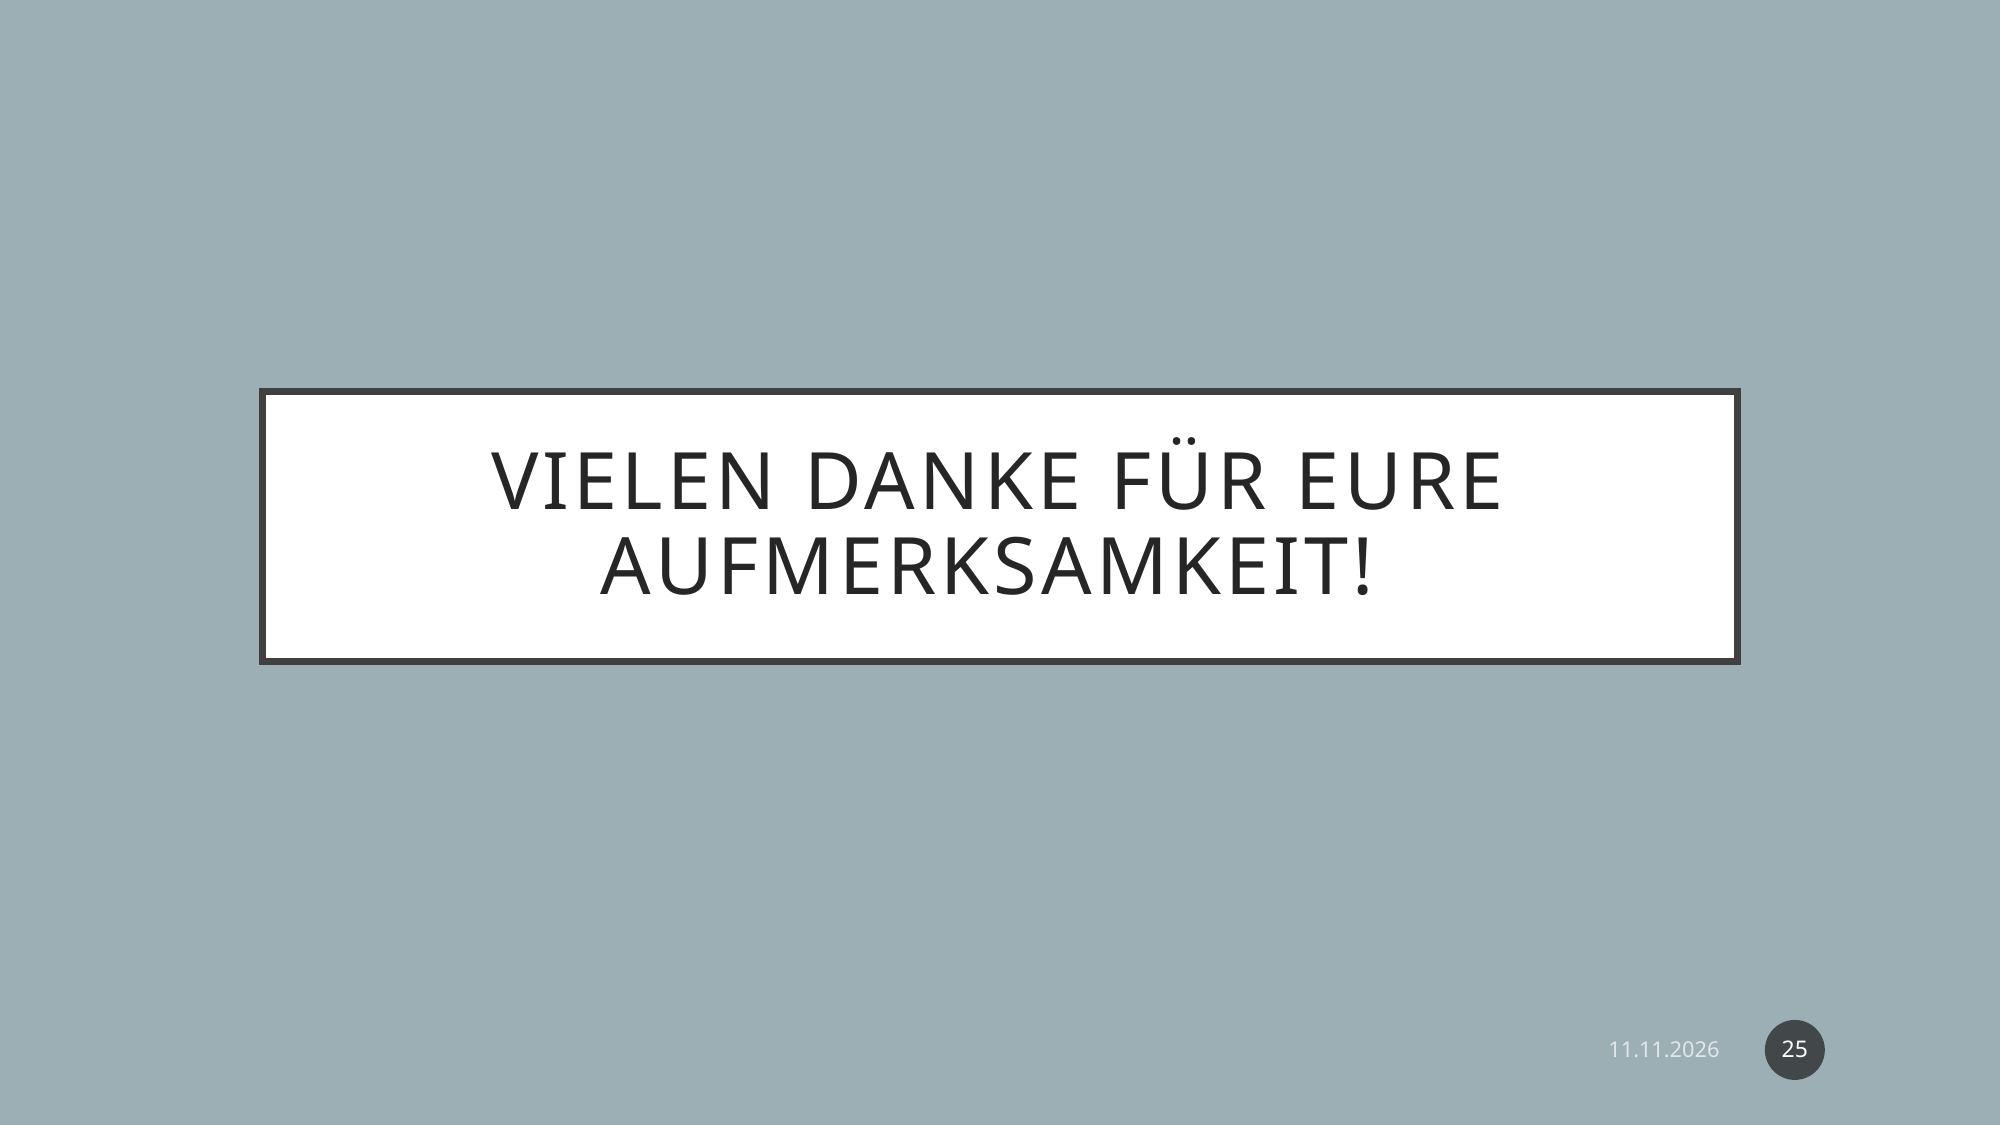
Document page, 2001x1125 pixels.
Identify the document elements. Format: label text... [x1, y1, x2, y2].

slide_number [1283, 1023, 1735, 1077]
slide_number 25 [1764, 1019, 1825, 1080]
title Vielen Danke für eure Aufmerksamkeit! [259, 388, 1741, 665]
